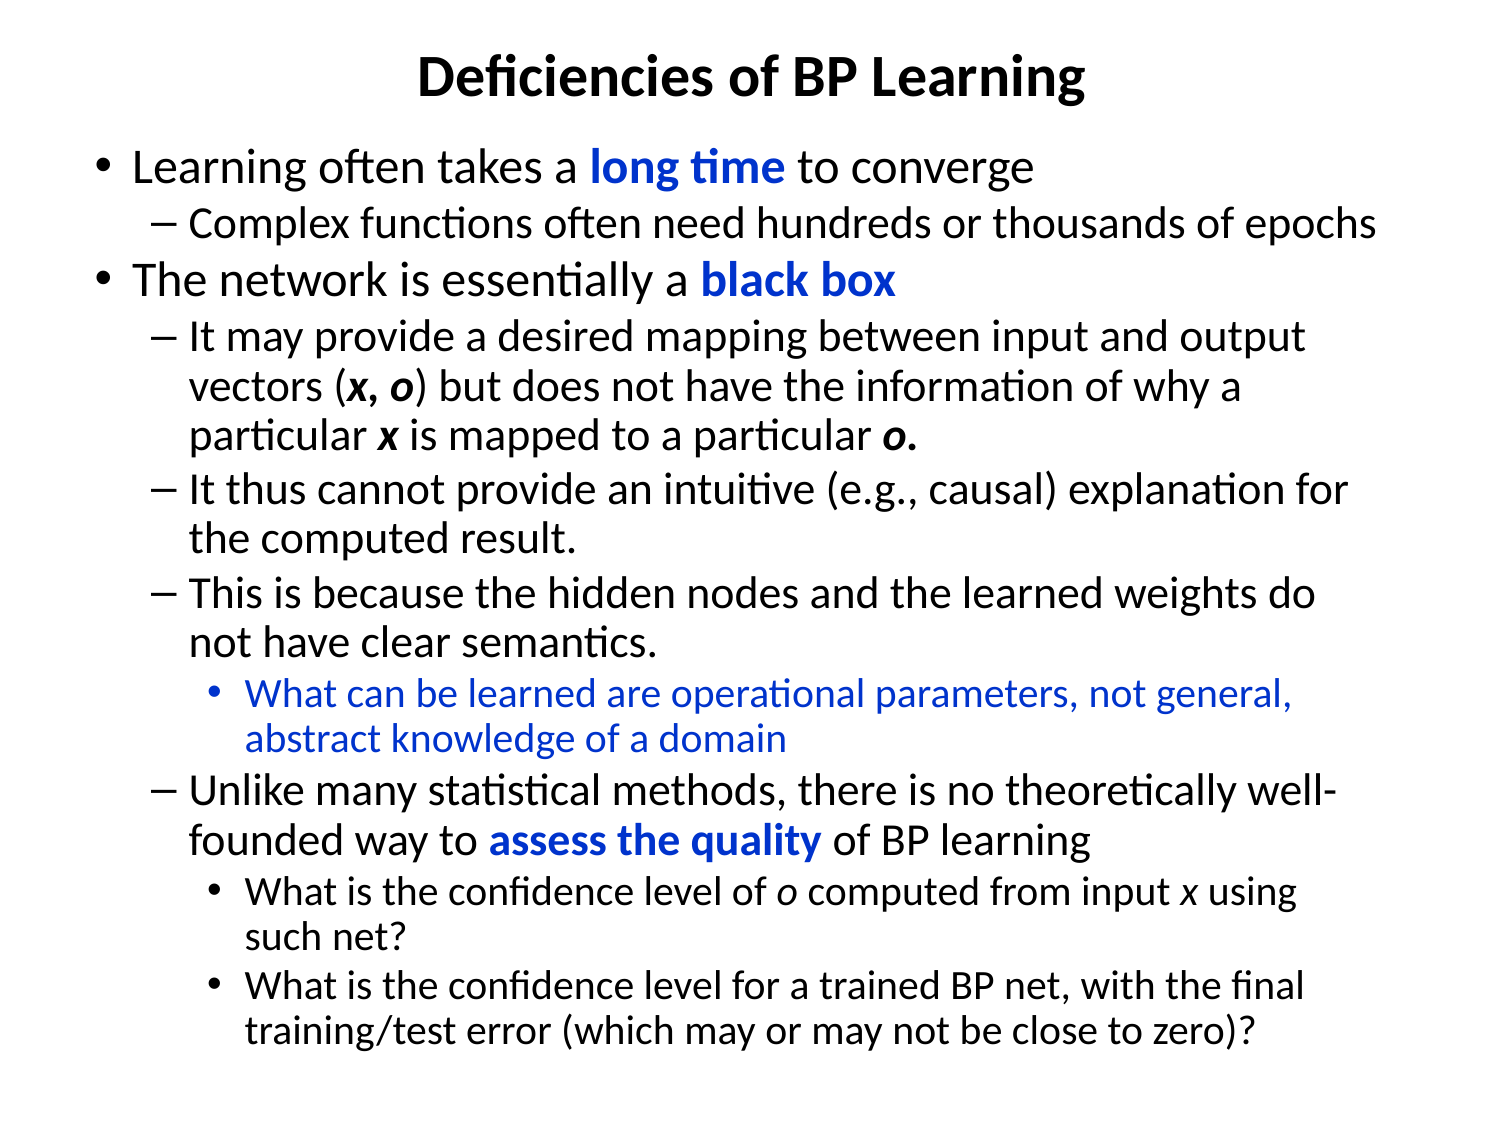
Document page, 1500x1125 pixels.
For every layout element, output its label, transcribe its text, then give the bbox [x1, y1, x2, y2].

list Learning often takes a long time to converge Complex functions often need hundreds or thousands of epochs The network is essentially a black box It may provide a desired mapping between input and output vectors (x, o) but does not have the information of why a particular x is mapped to a particular o. It thus cannot provide an intuitive (e.g., causal) explanation for the computed result. This is because the hidden nodes and the learned weights do not have clear semantics. What can be learned are operational parameters, not general, abstract knowledge of a domain Unlike many statistical methods, there is no theoretically well-founded way to assess the quality of BP learning What is the confidence level of o computed from input x using such net? What is the confidence level for a trained BP net, with the final training/test error (which may or may not be close to zero)? [79, 133, 1400, 1094]
title Deficiencies of BP Learning [114, 29, 1390, 117]
